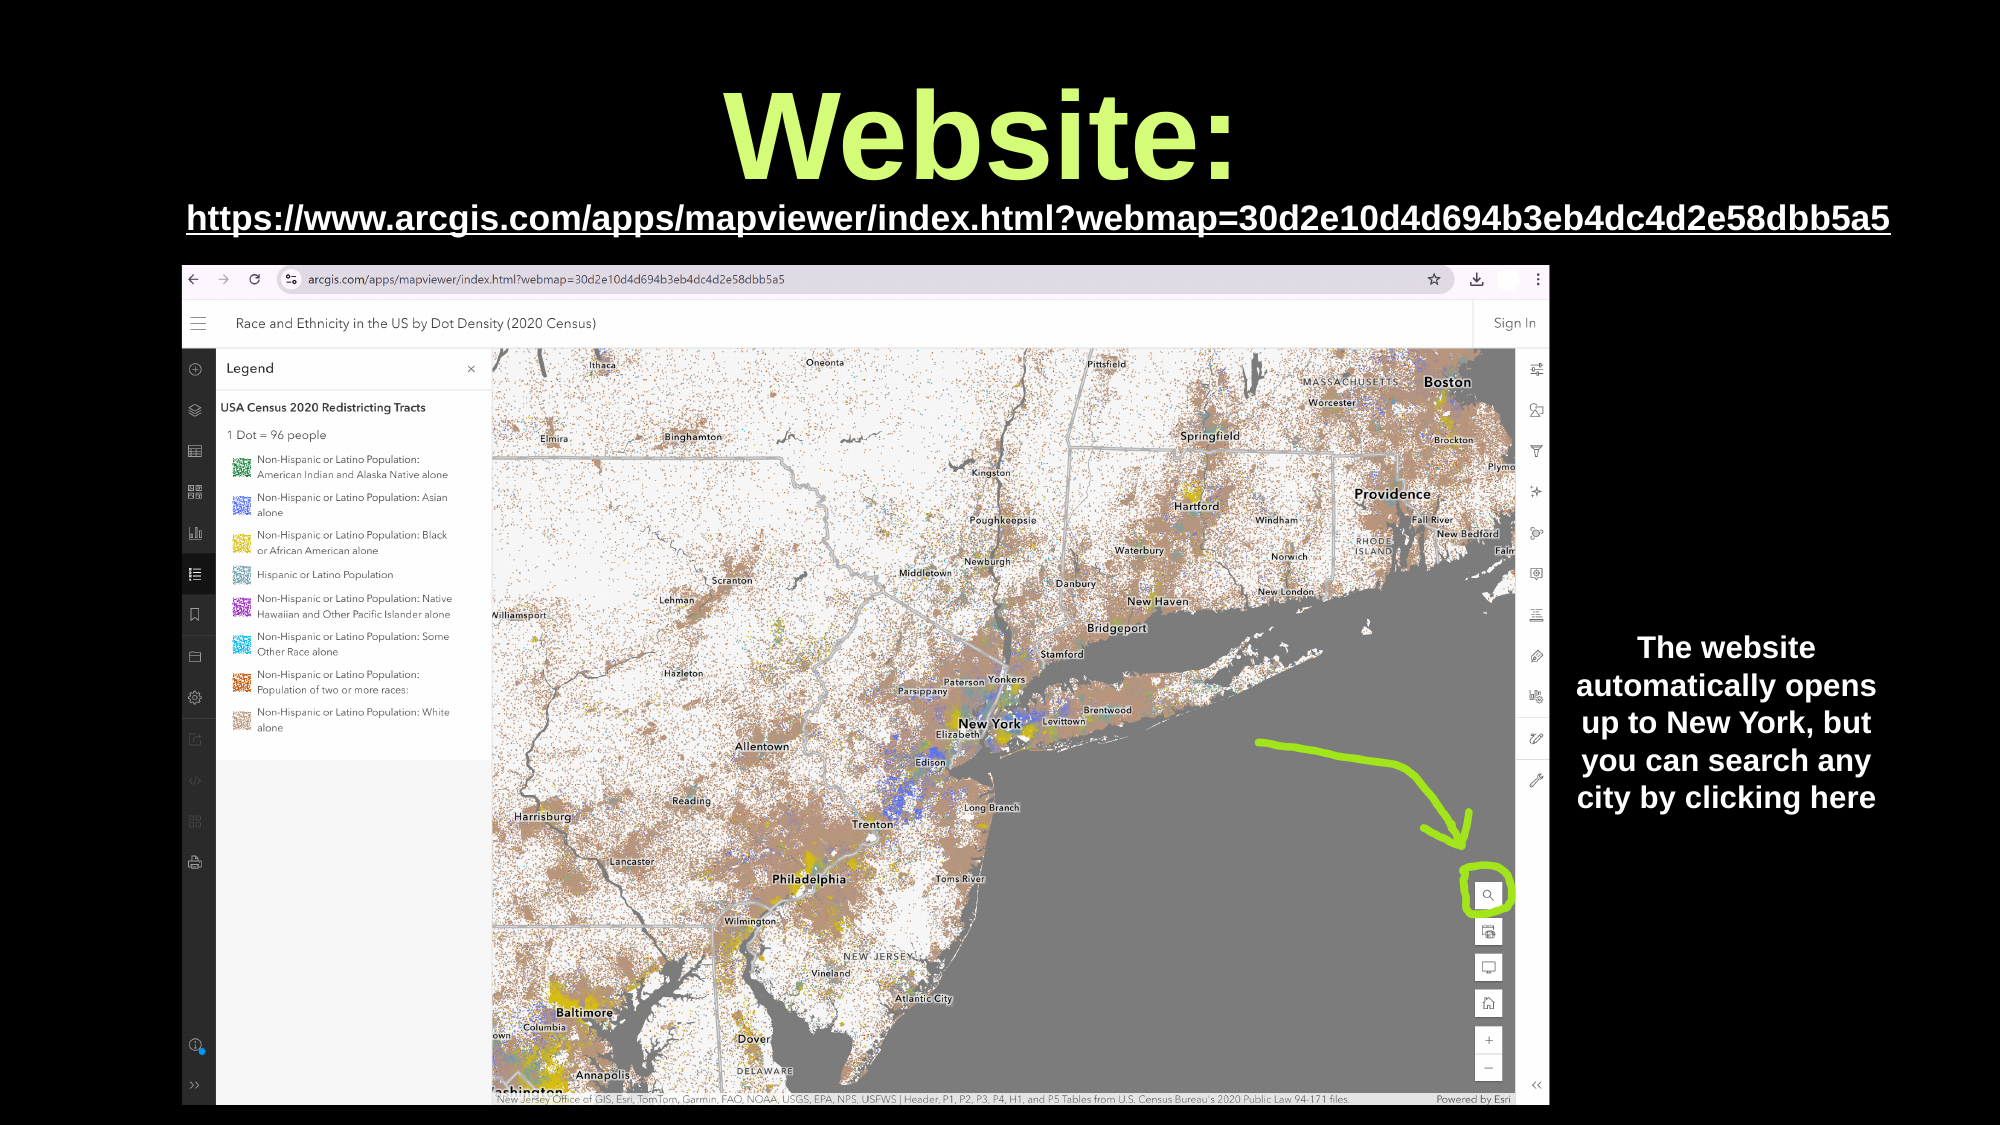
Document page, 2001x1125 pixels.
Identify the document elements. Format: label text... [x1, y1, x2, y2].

text_box The website automatically opens up to New York, but you can search any city by clicking here [1557, 596, 1898, 847]
text_box https://www.arcgis.com/apps/mapviewer/index.html?webmap=30d2e10d4d694b3eb4dc4d2e58dbb5a5 [16, 122, 2000, 311]
picture [181, 265, 1557, 1105]
text_box Website: [452, 35, 1548, 122]
